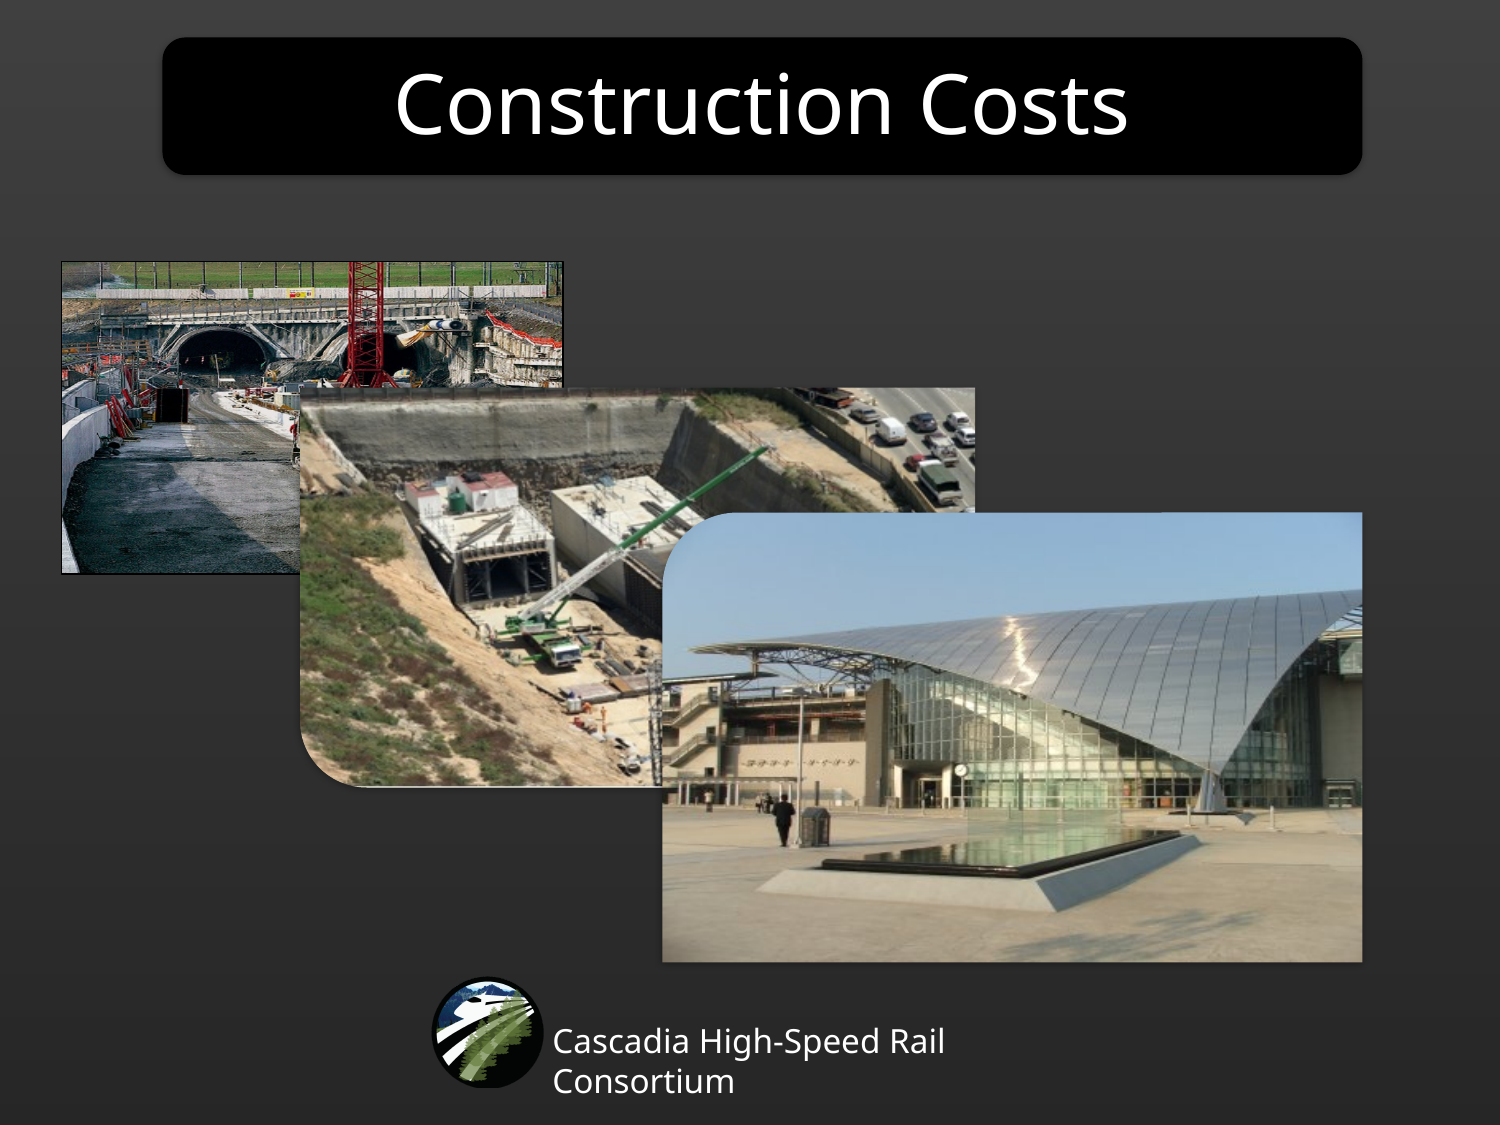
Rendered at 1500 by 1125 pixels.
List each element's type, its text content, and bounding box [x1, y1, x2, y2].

picture [424, 974, 548, 1089]
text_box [662, 512, 1363, 963]
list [62, 262, 563, 574]
text_box Construction Costs [162, 37, 1363, 175]
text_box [299, 387, 976, 788]
text_box Cascadia High-Speed Rail Consortium [537, 1012, 1125, 1107]
